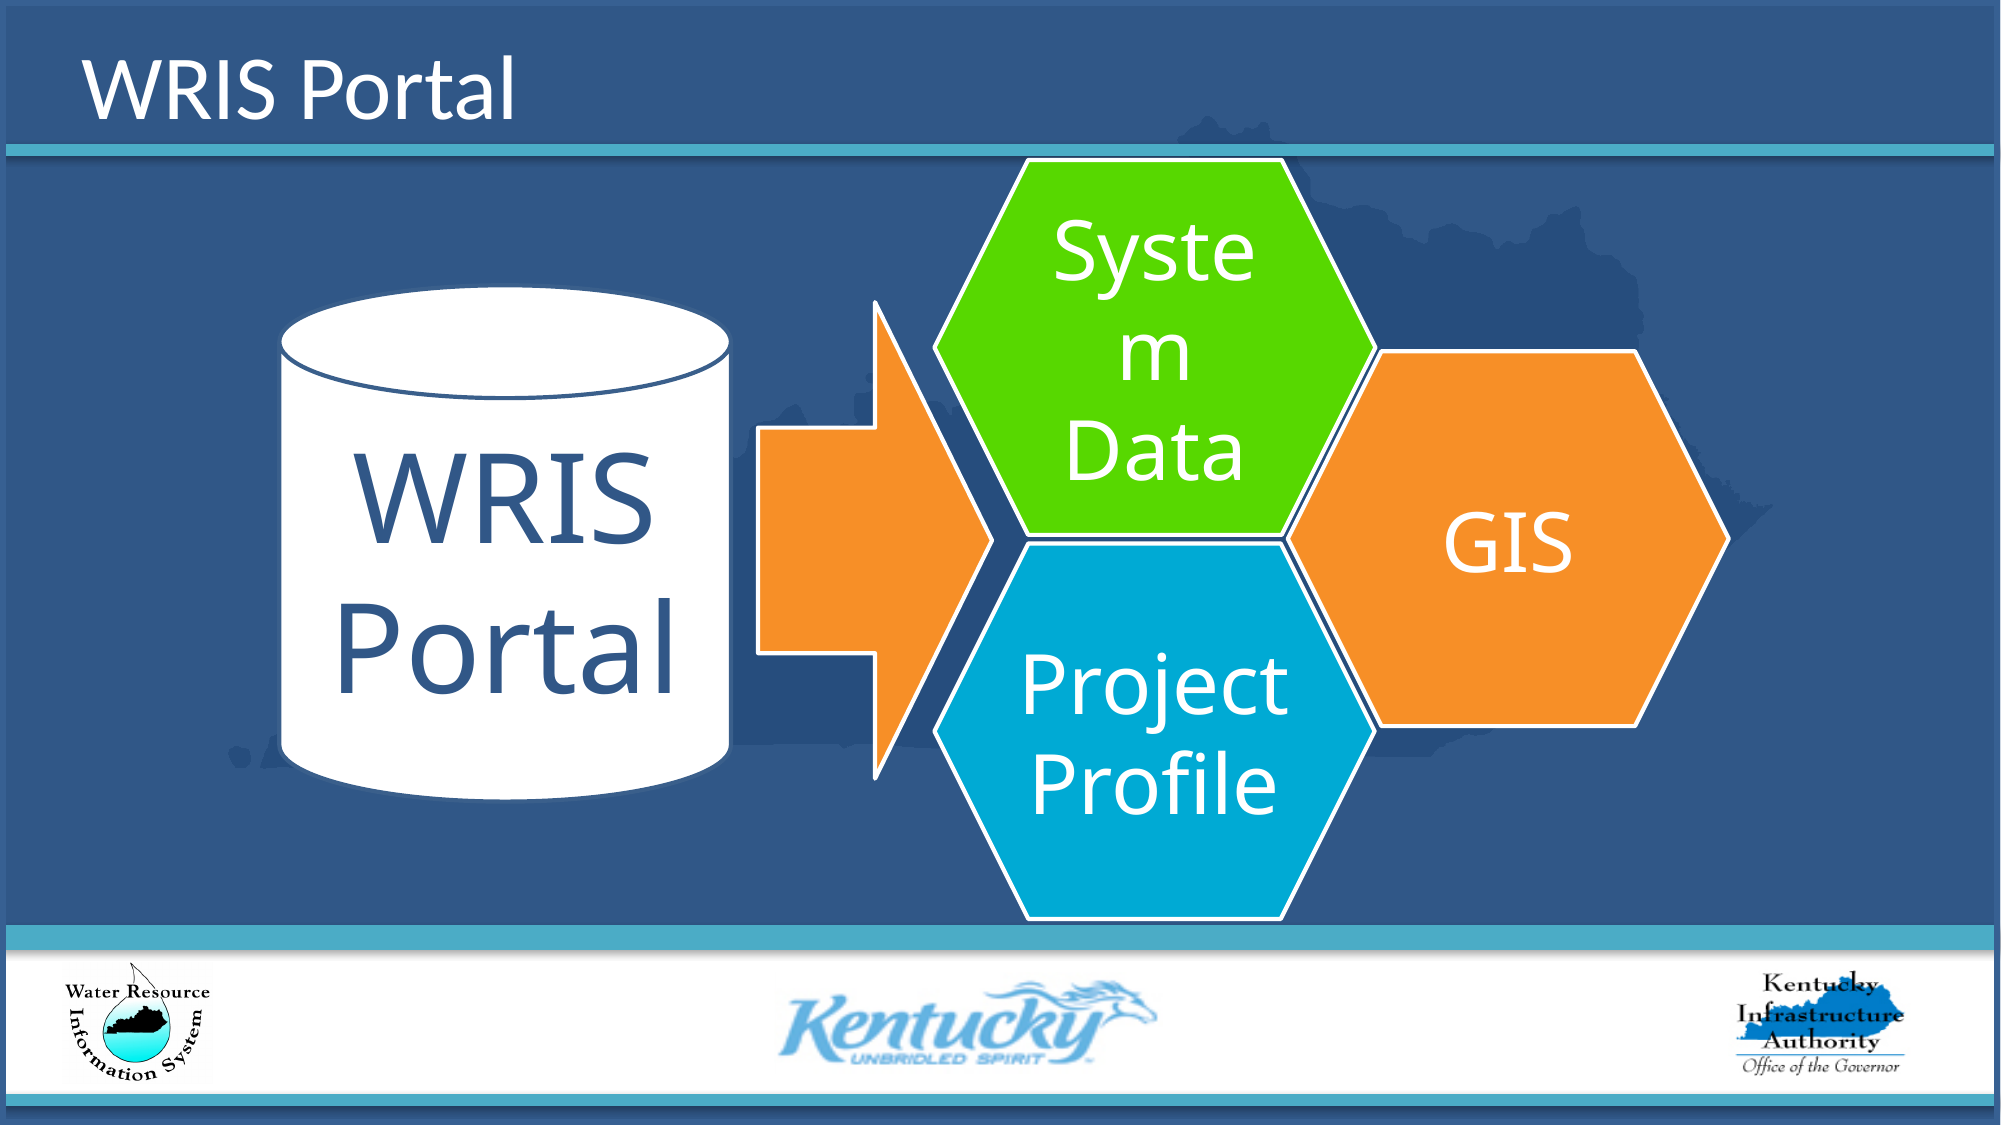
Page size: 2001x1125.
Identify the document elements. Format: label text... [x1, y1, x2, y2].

title WRIS Portal [66, 20, 1934, 138]
picture [62, 962, 213, 1084]
text_box WRIS Portal [303, 411, 708, 771]
text_box System Data [932, 157, 1378, 537]
text_box Project Profile [932, 541, 1377, 922]
text_box [755, 300, 994, 781]
text_box GIS [1285, 349, 1731, 729]
picture [1728, 969, 1913, 1077]
text_box [277, 283, 734, 804]
picture [774, 972, 1163, 1074]
